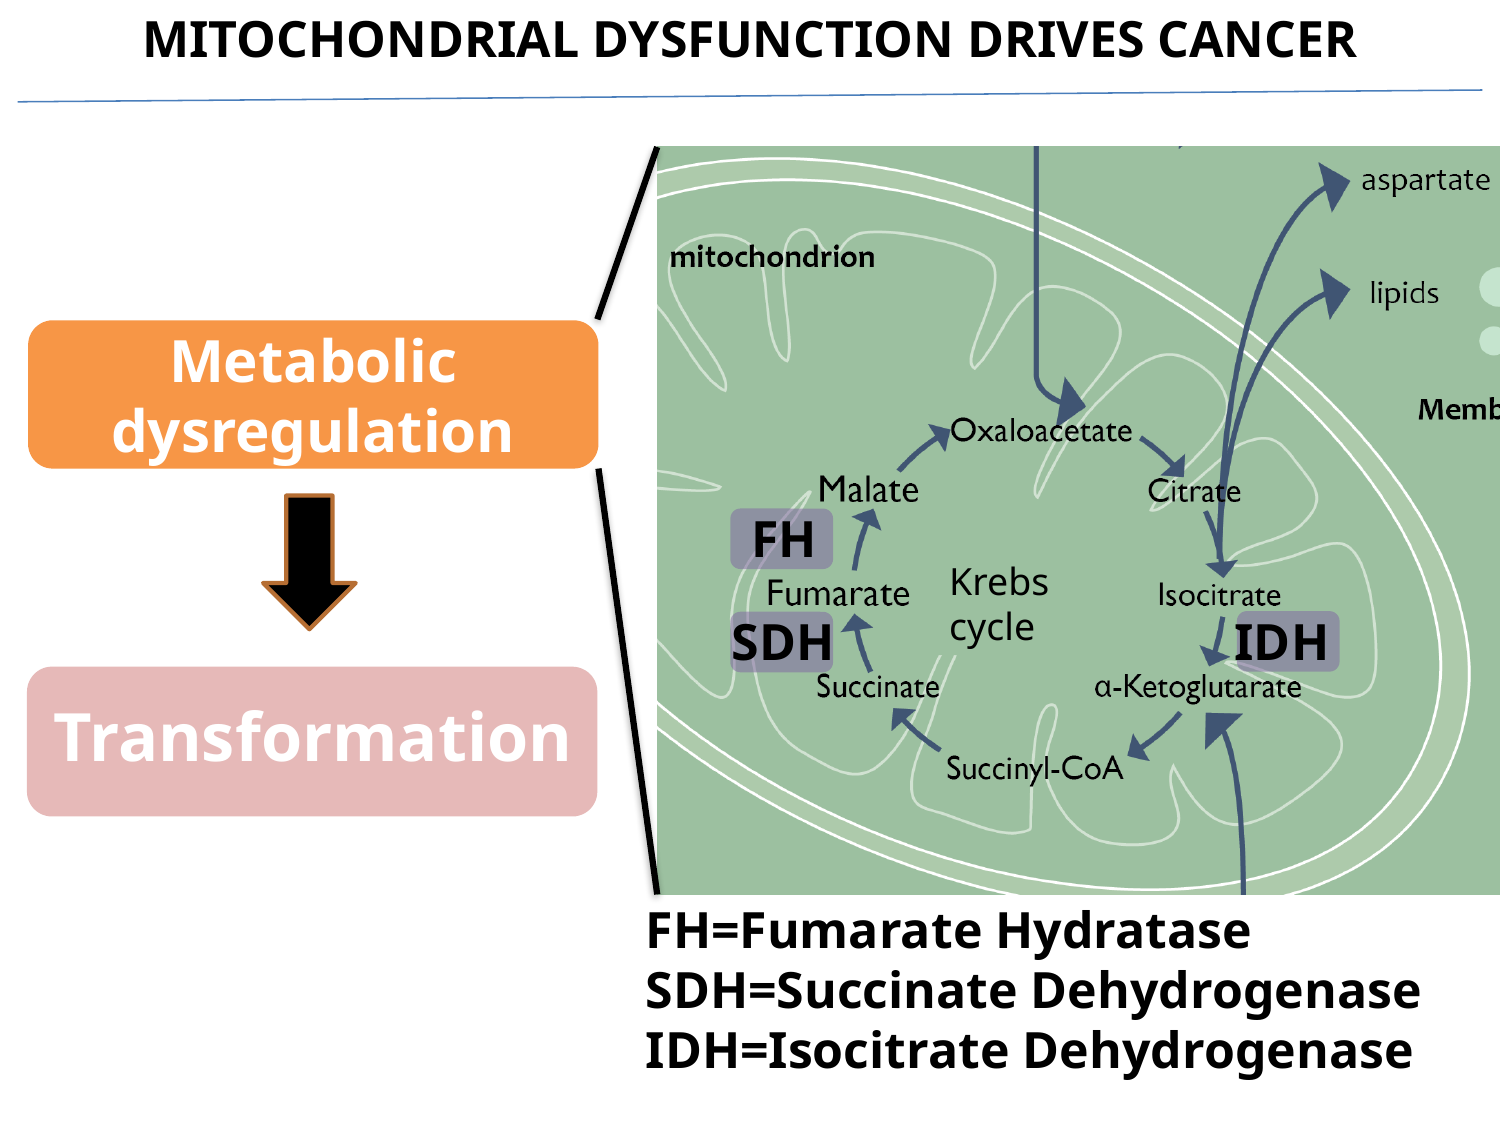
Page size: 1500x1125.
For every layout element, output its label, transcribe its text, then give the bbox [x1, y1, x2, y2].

text_box Transformation [39, 686, 588, 782]
picture [656, 146, 1500, 895]
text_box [597, 146, 658, 320]
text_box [598, 468, 658, 895]
text_box [24, 664, 593, 819]
text_box [261, 493, 358, 632]
title Mitochondrial dysfunction drives cancer [0, 0, 1500, 188]
text_box Metabolic dysregulation [28, 320, 599, 469]
text_box FH=Fumarate Hydratase SDH=Succinate Dehydrogenase IDH=Isocitrate Dehydrogenase [630, 903, 1437, 1087]
